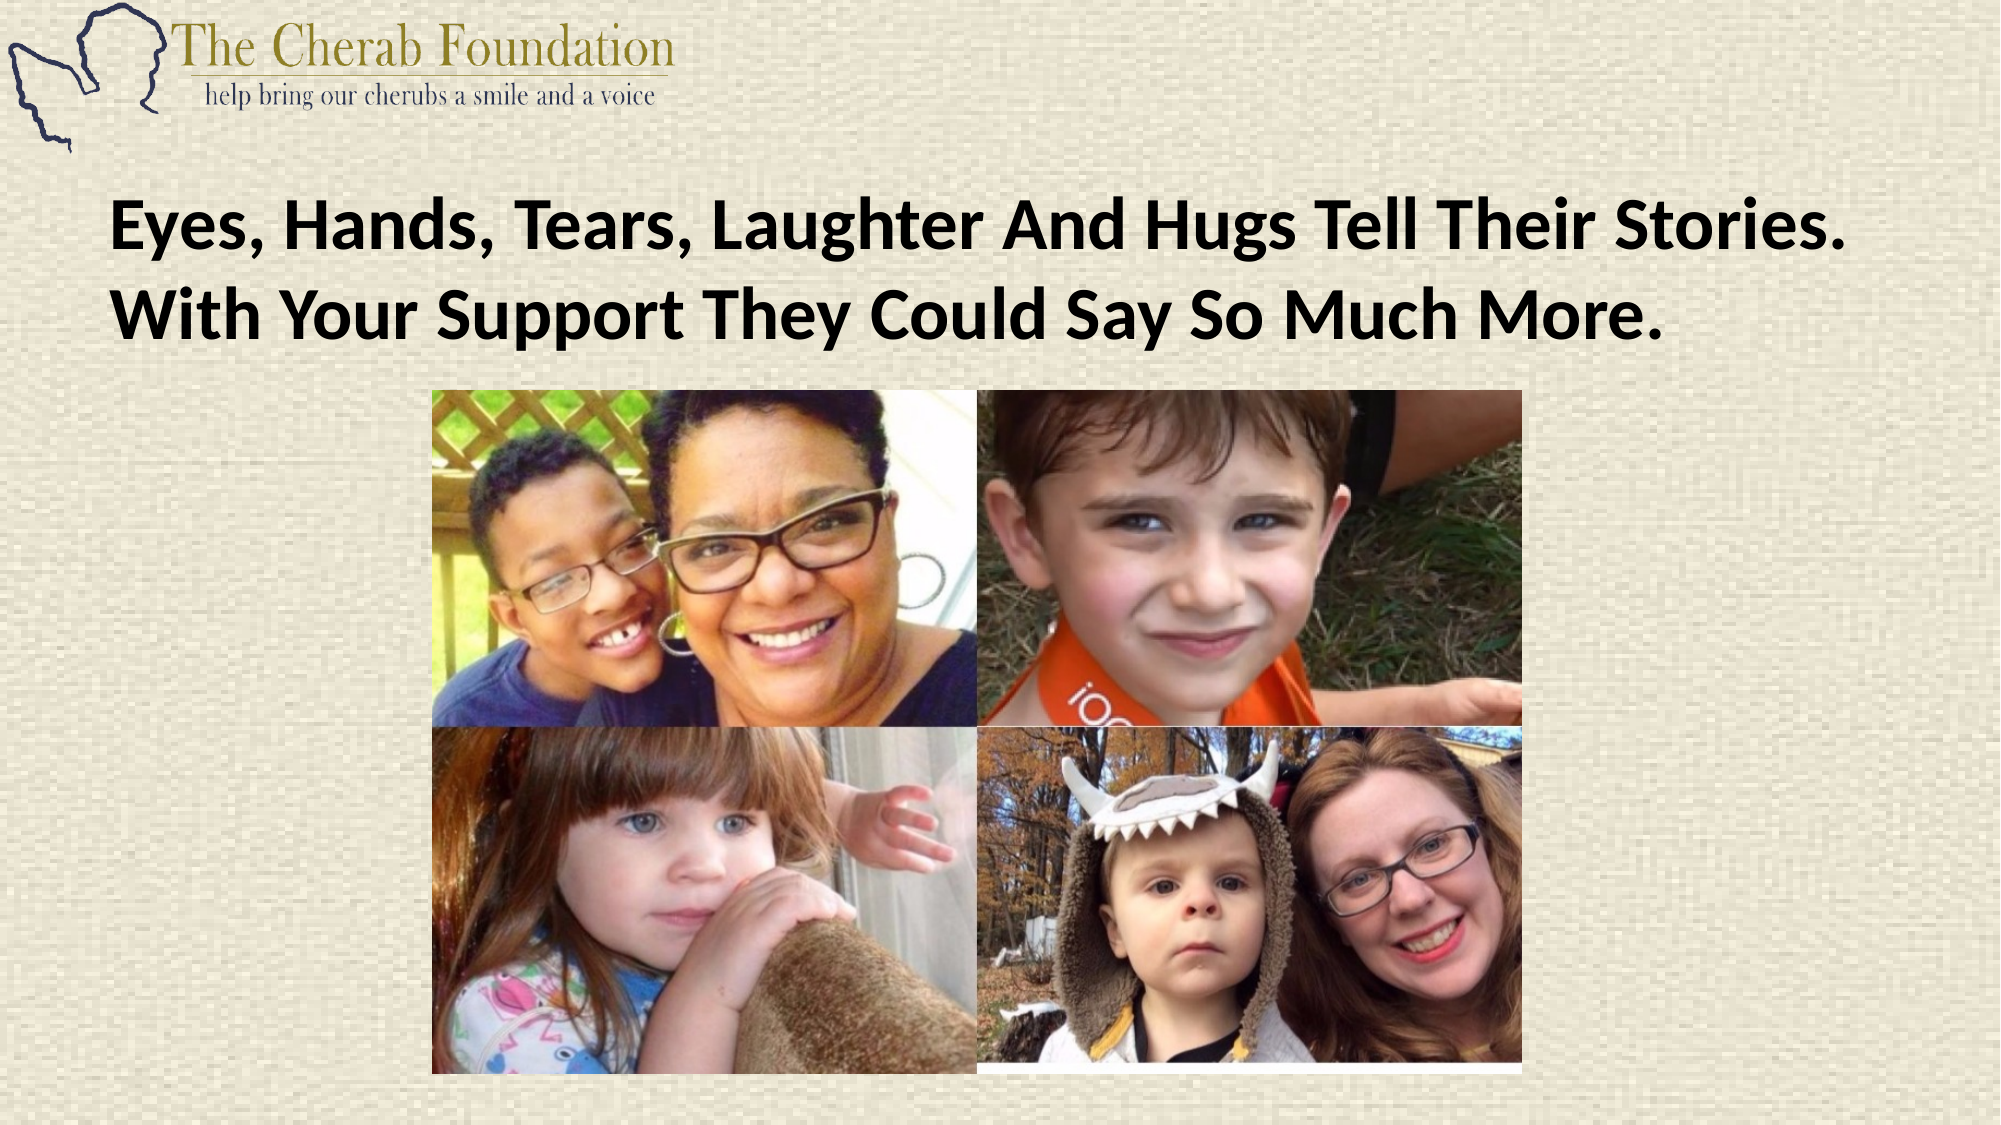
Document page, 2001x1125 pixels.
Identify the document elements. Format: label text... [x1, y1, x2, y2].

text_box Eyes, Hands, Tears, Laughter And Hugs Tell Their Stories. With Your Support They Could Say So Much More. [95, 166, 1891, 362]
picture [0, 0, 2001, 1125]
